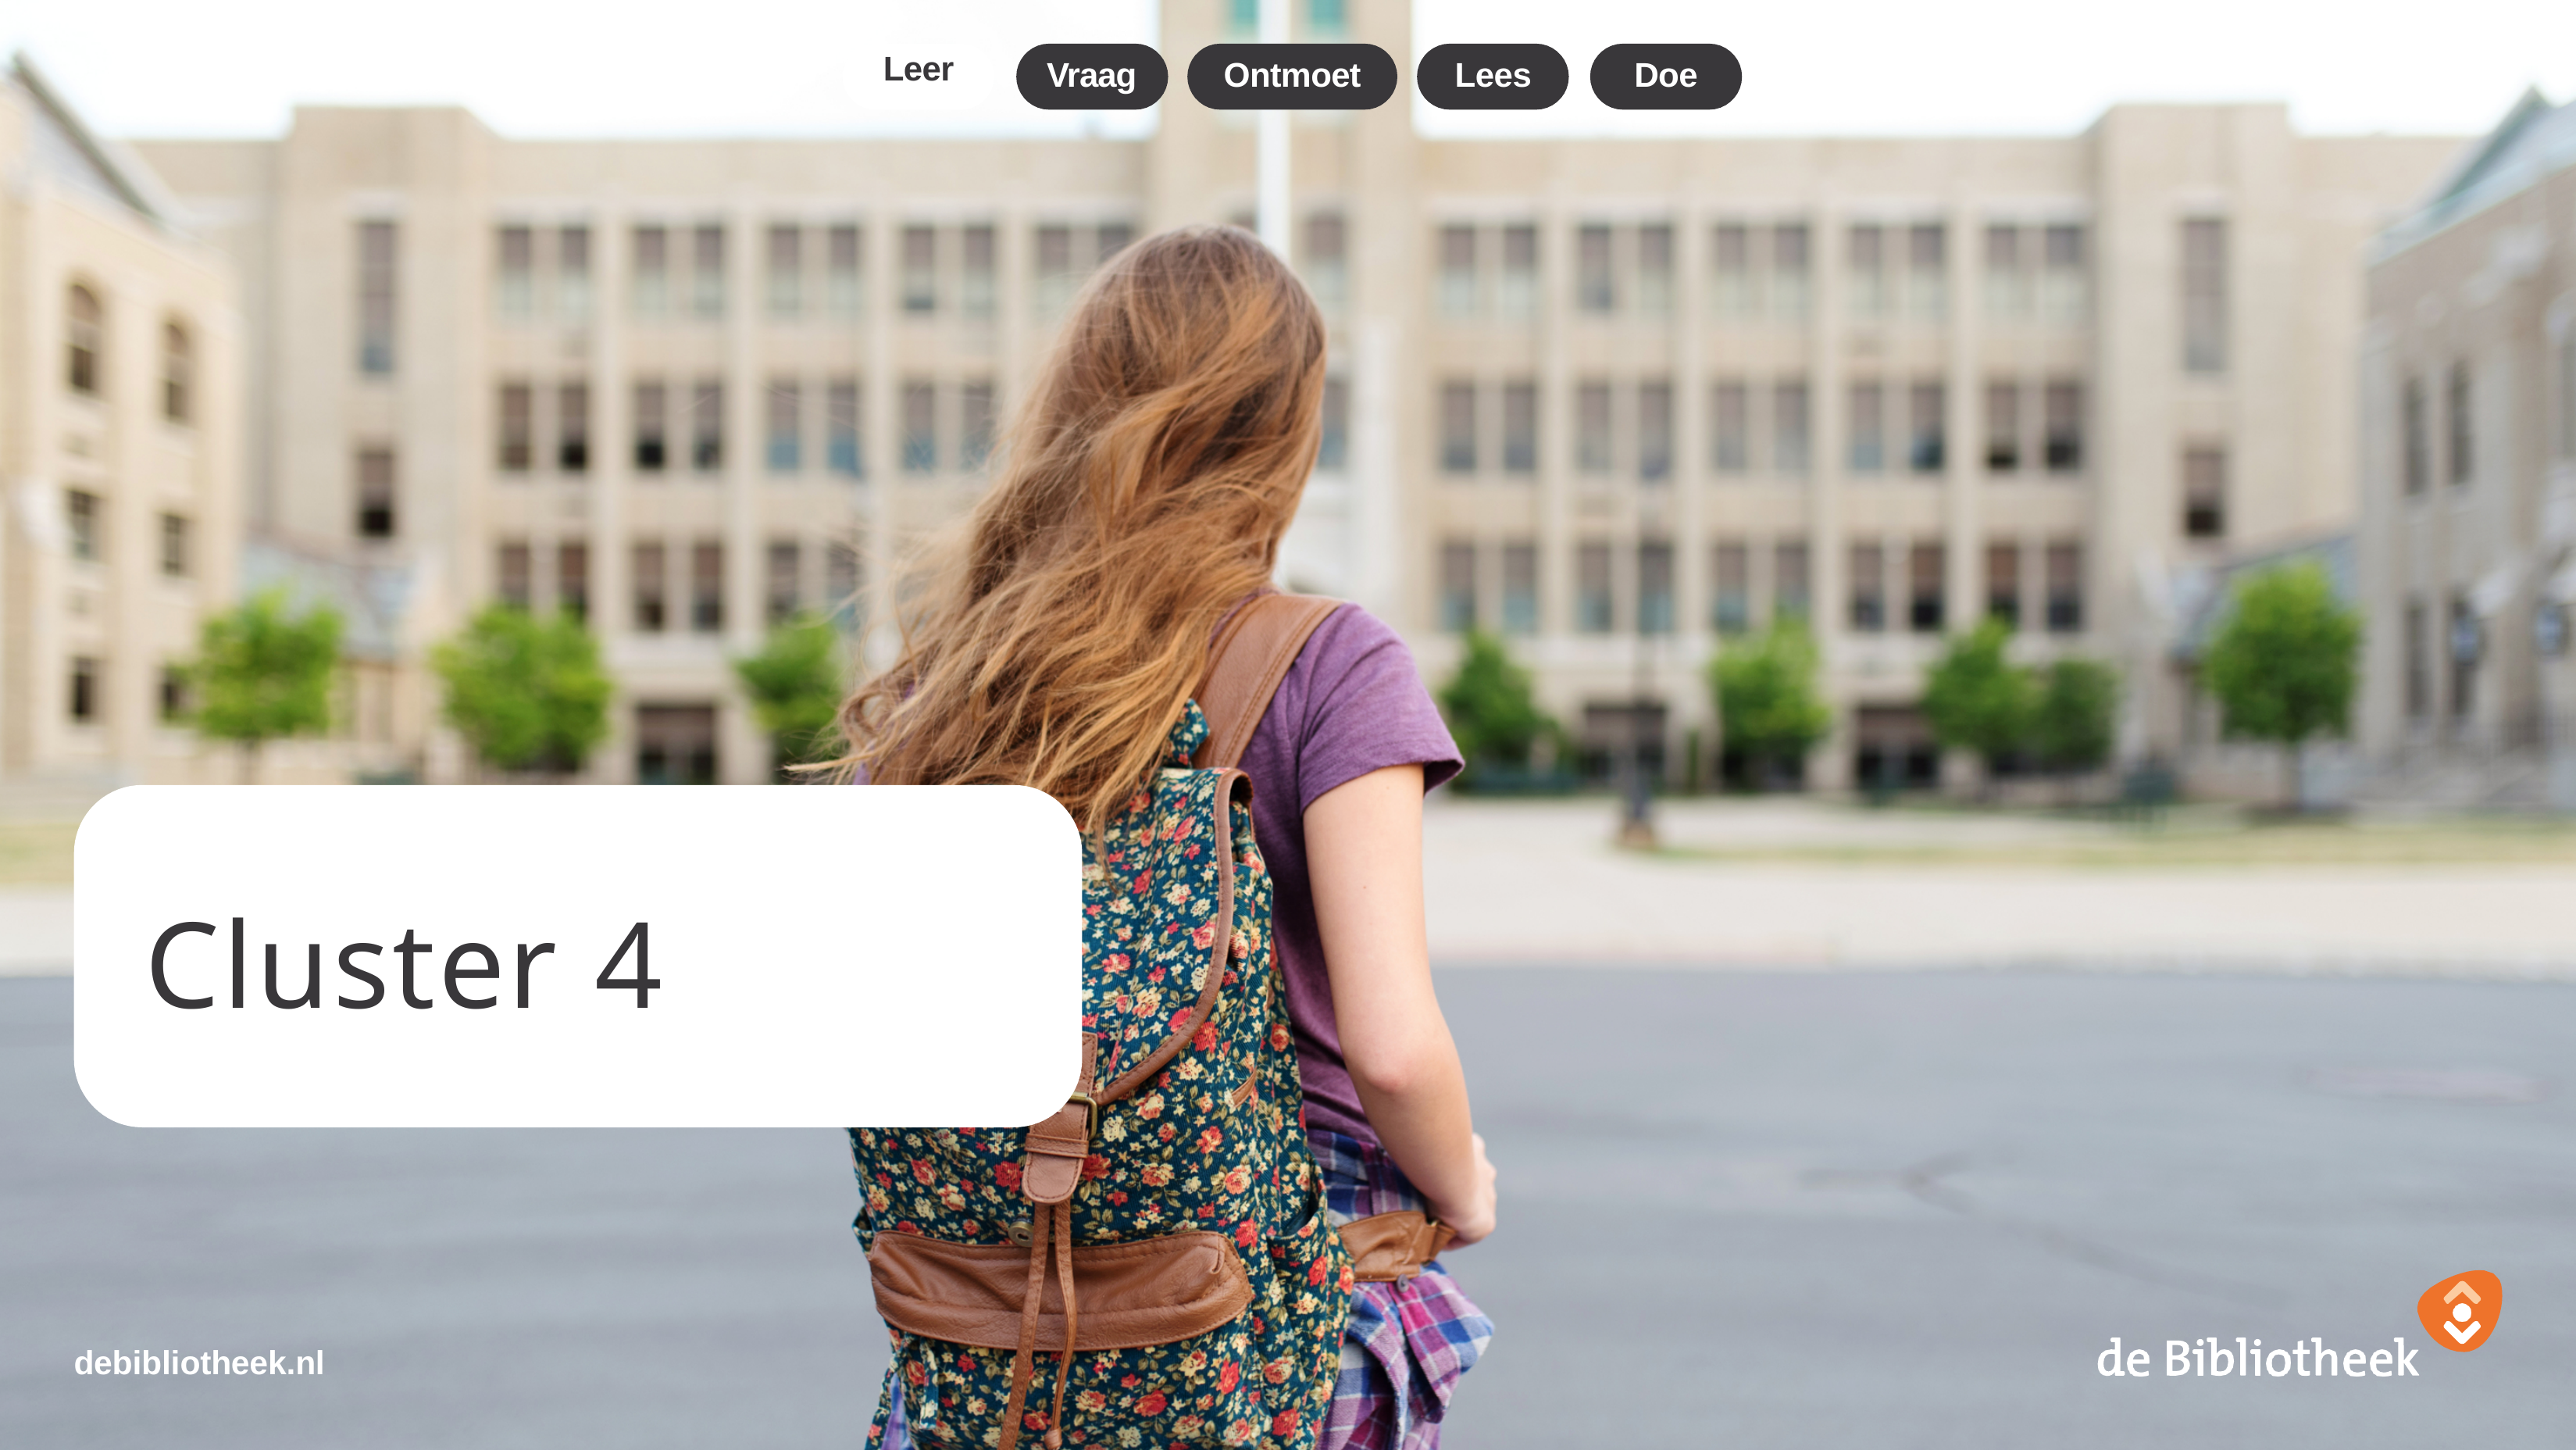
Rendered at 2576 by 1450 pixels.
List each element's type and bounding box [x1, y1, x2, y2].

picture [0, 0, 2576, 1450]
text_box [842, 43, 2503, 1377]
